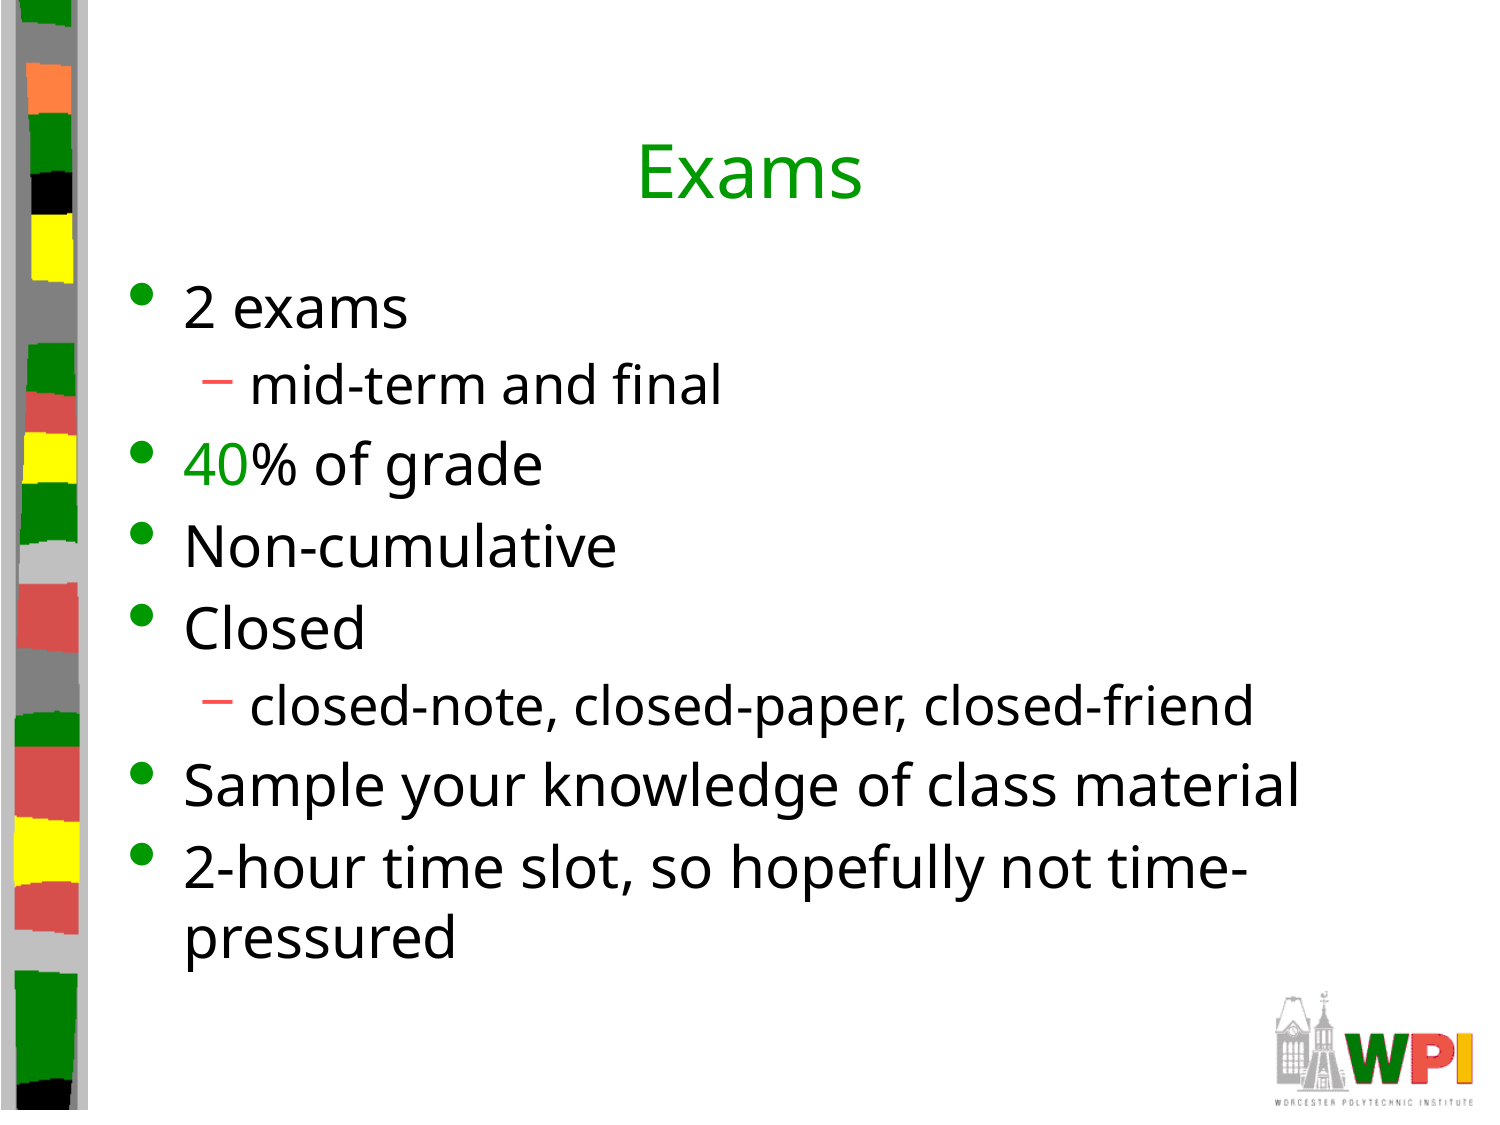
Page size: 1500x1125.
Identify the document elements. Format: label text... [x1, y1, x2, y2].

picture [0, 0, 88, 1110]
list 2 exams mid-term and final 40% of grade Non-cumulative Closed closed-note, closed-paper, closed-friend Sample your knowledge of class material 2-hour time slot, so hopefully not time-pressured [112, 262, 1388, 963]
picture [1275, 991, 1475, 1107]
title Exams [112, 74, 1388, 262]
